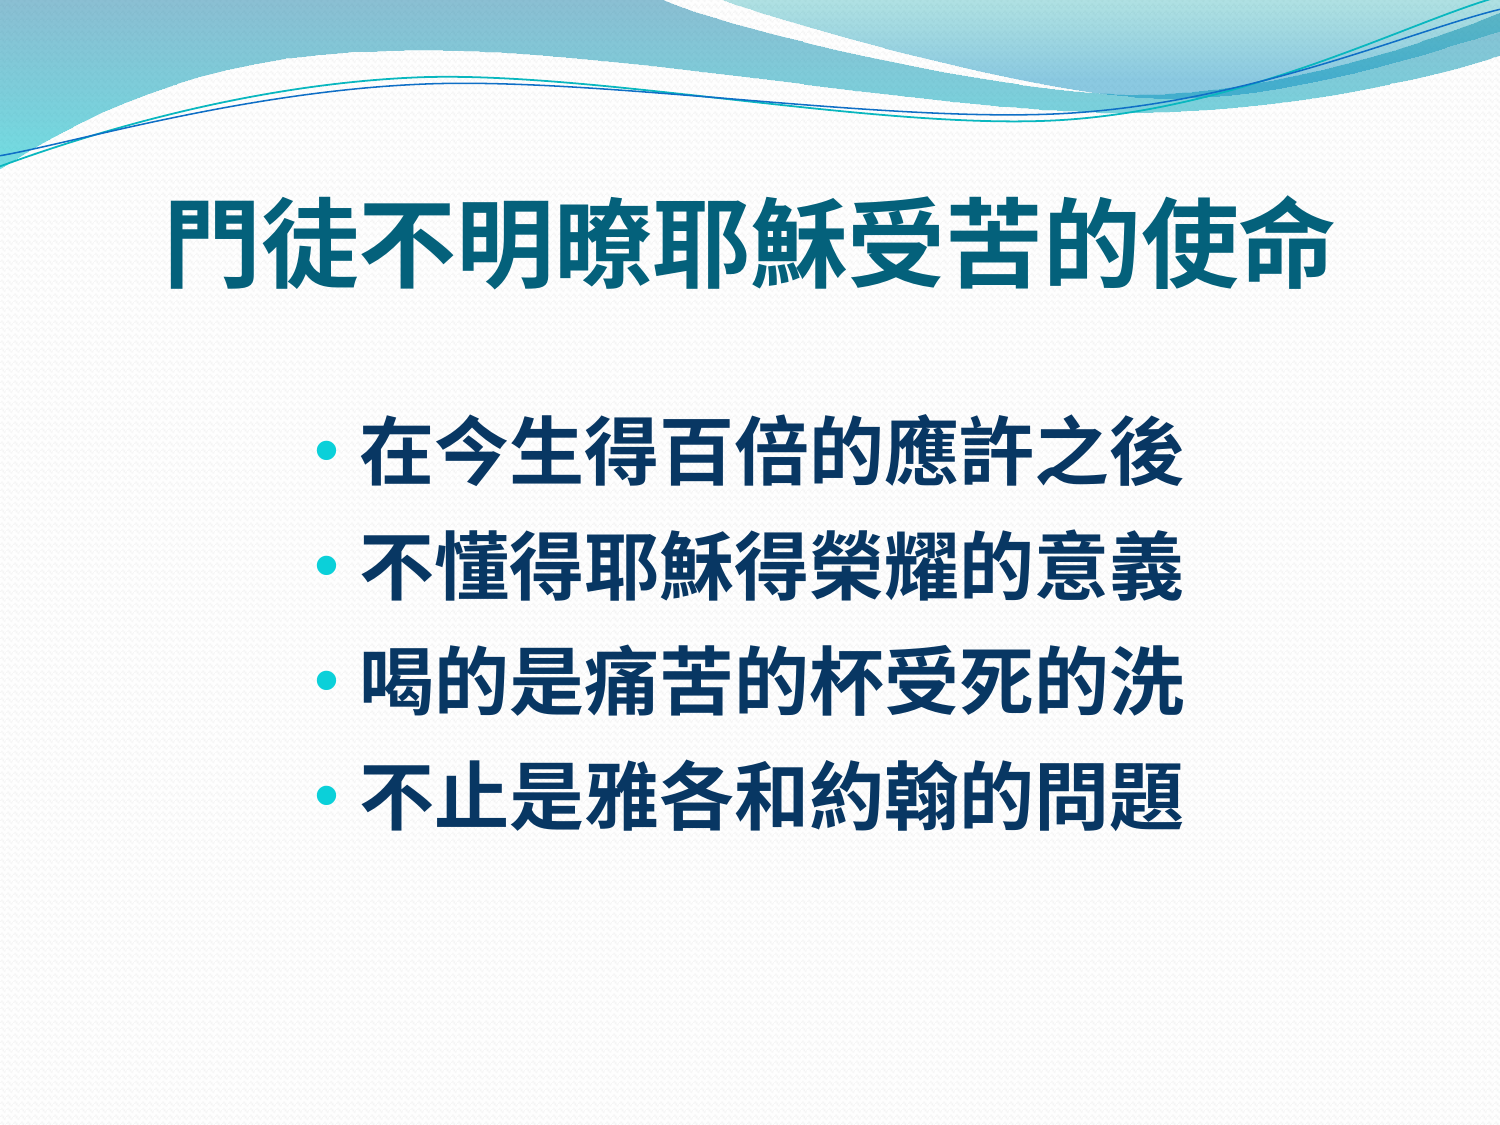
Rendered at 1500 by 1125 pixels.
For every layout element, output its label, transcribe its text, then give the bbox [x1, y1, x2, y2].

list 在今生得百倍的應許之後 不懂得耶穌得榮耀的意義 喝的是痛苦的杯受死的洗 不止是雅各和約翰的問題 [300, 387, 1313, 988]
title 門徒不明暸耶穌受苦的使命 [112, 149, 1388, 300]
